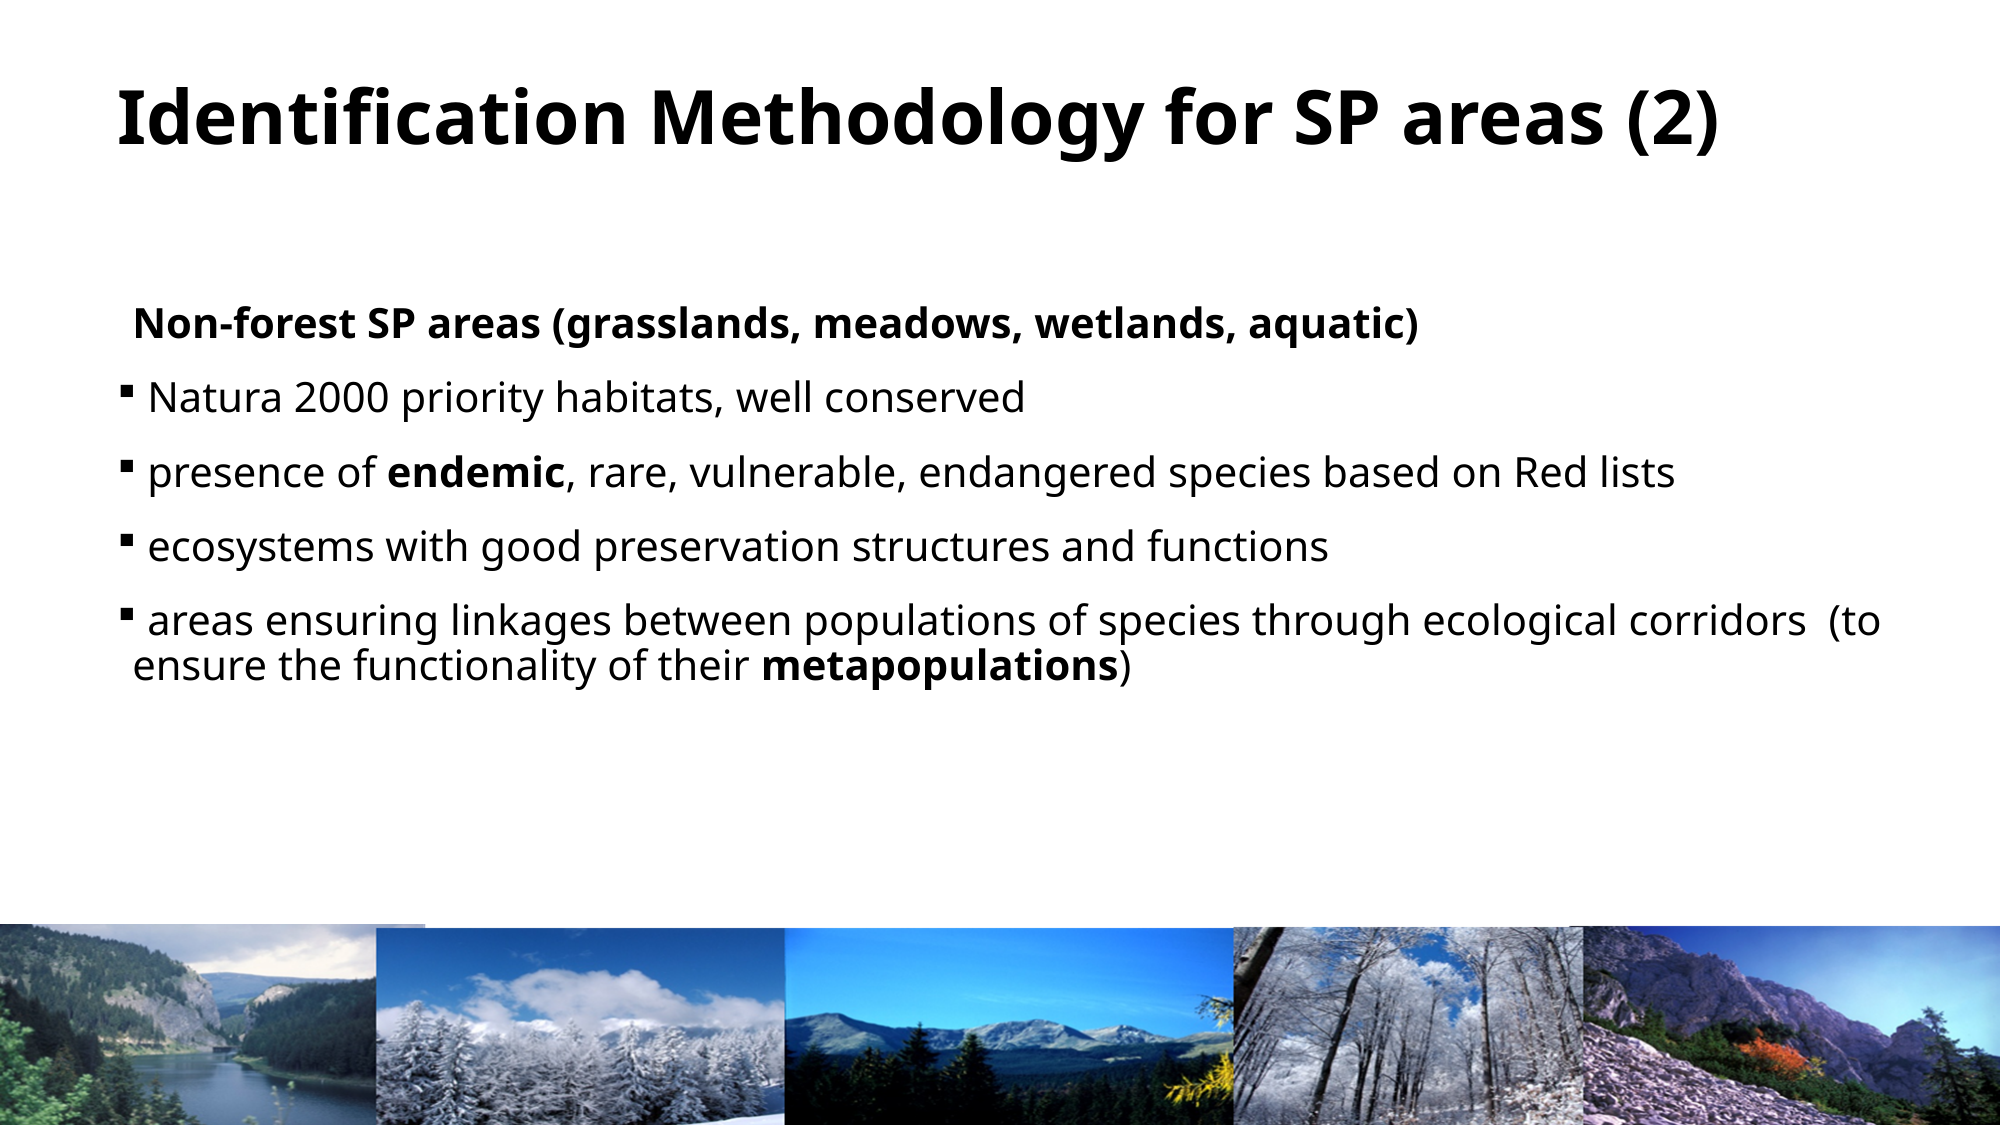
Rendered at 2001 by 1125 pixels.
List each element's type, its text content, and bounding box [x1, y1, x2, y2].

text_box Non-forest SP areas (grasslands, meadows, wetlands, aquatic) Natura 2000 priority habitats, well conserved presence of endemic, rare, vulnerable, endangered species based on Red lists ecosystems with good preservation structures and functions areas ensuring linkages between populations of species through ecological corridors (to ensure the functionality of their metapopulations) [117, 295, 1902, 820]
text_box Identification Methodology for SP areas (2) [102, 62, 1972, 168]
picture [0, 923, 2000, 1125]
